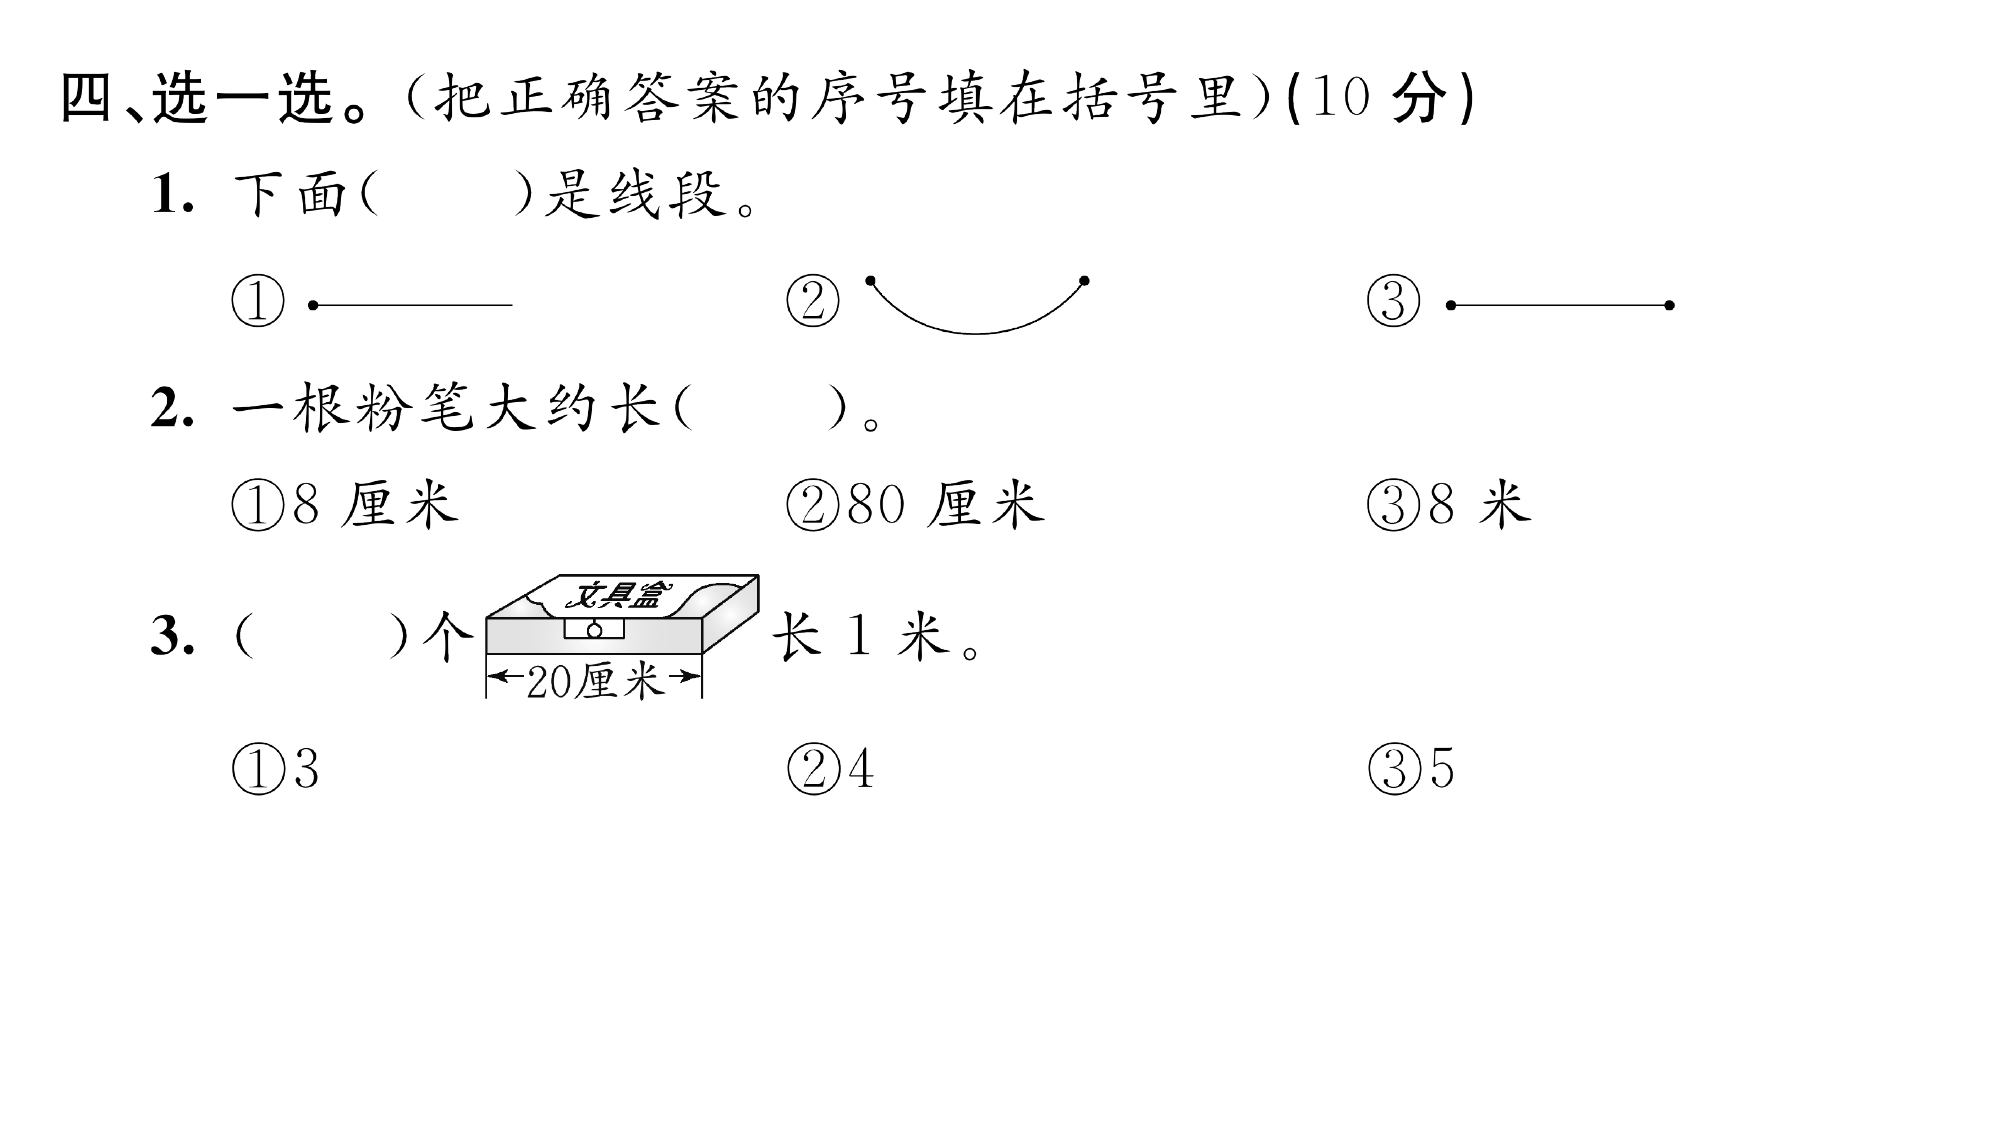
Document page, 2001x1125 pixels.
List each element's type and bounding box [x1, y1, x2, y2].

picture [58, 58, 2001, 815]
